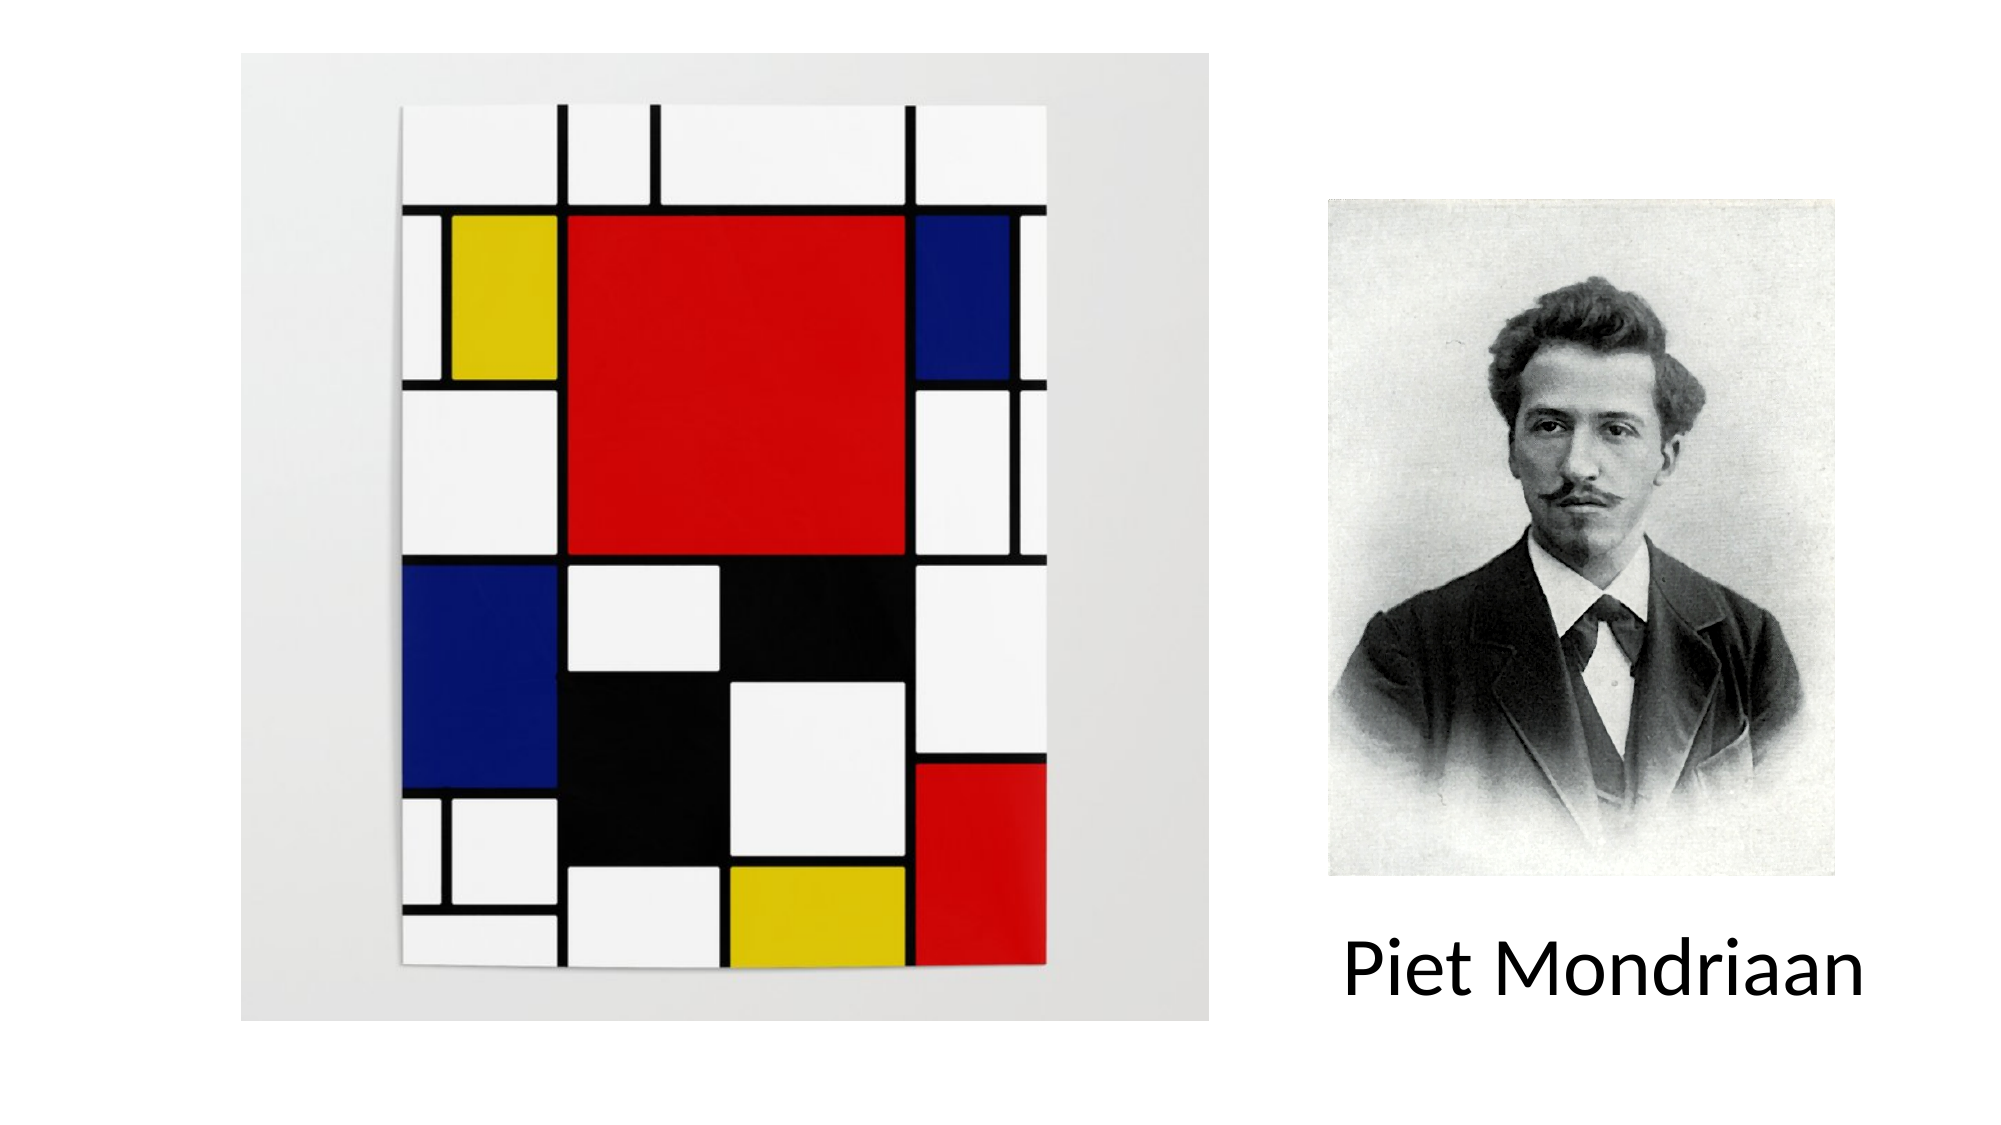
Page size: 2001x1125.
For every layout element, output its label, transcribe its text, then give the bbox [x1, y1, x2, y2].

picture [1328, 199, 1835, 876]
picture [241, 53, 1209, 1021]
text_box Piet Mondriaan [1328, 904, 1996, 1020]
